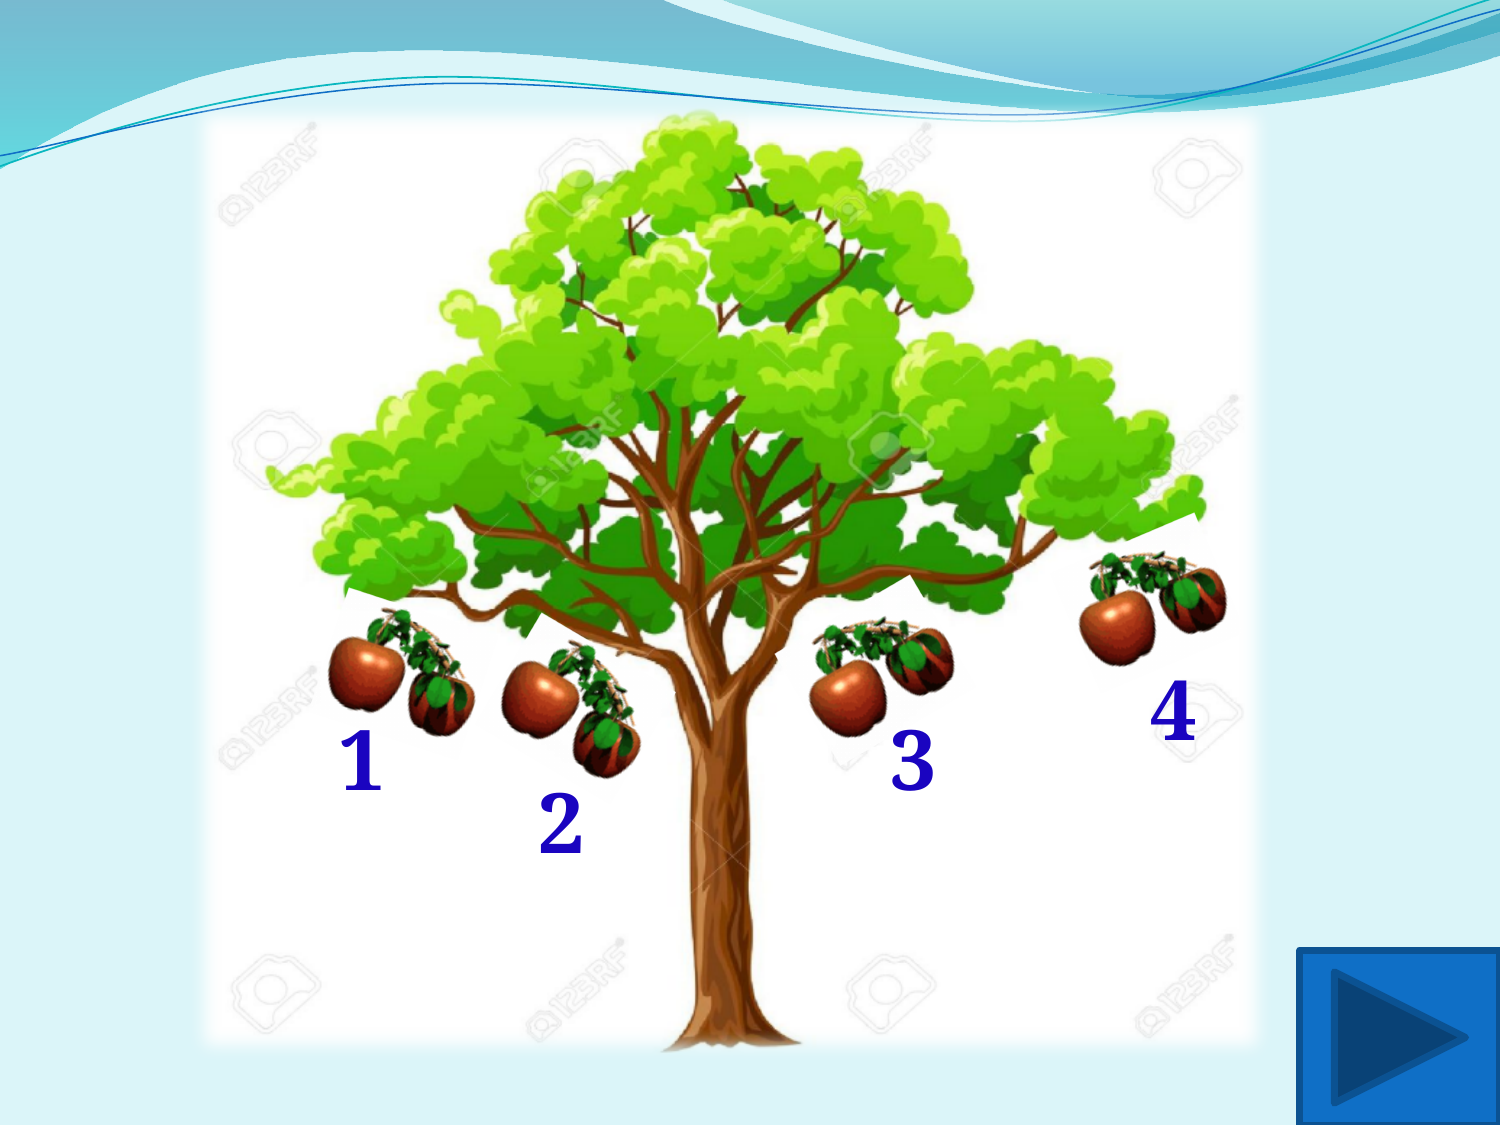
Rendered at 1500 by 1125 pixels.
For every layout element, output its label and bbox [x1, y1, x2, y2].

picture [187, 99, 1276, 1063]
text_box [1296, 947, 1500, 1125]
